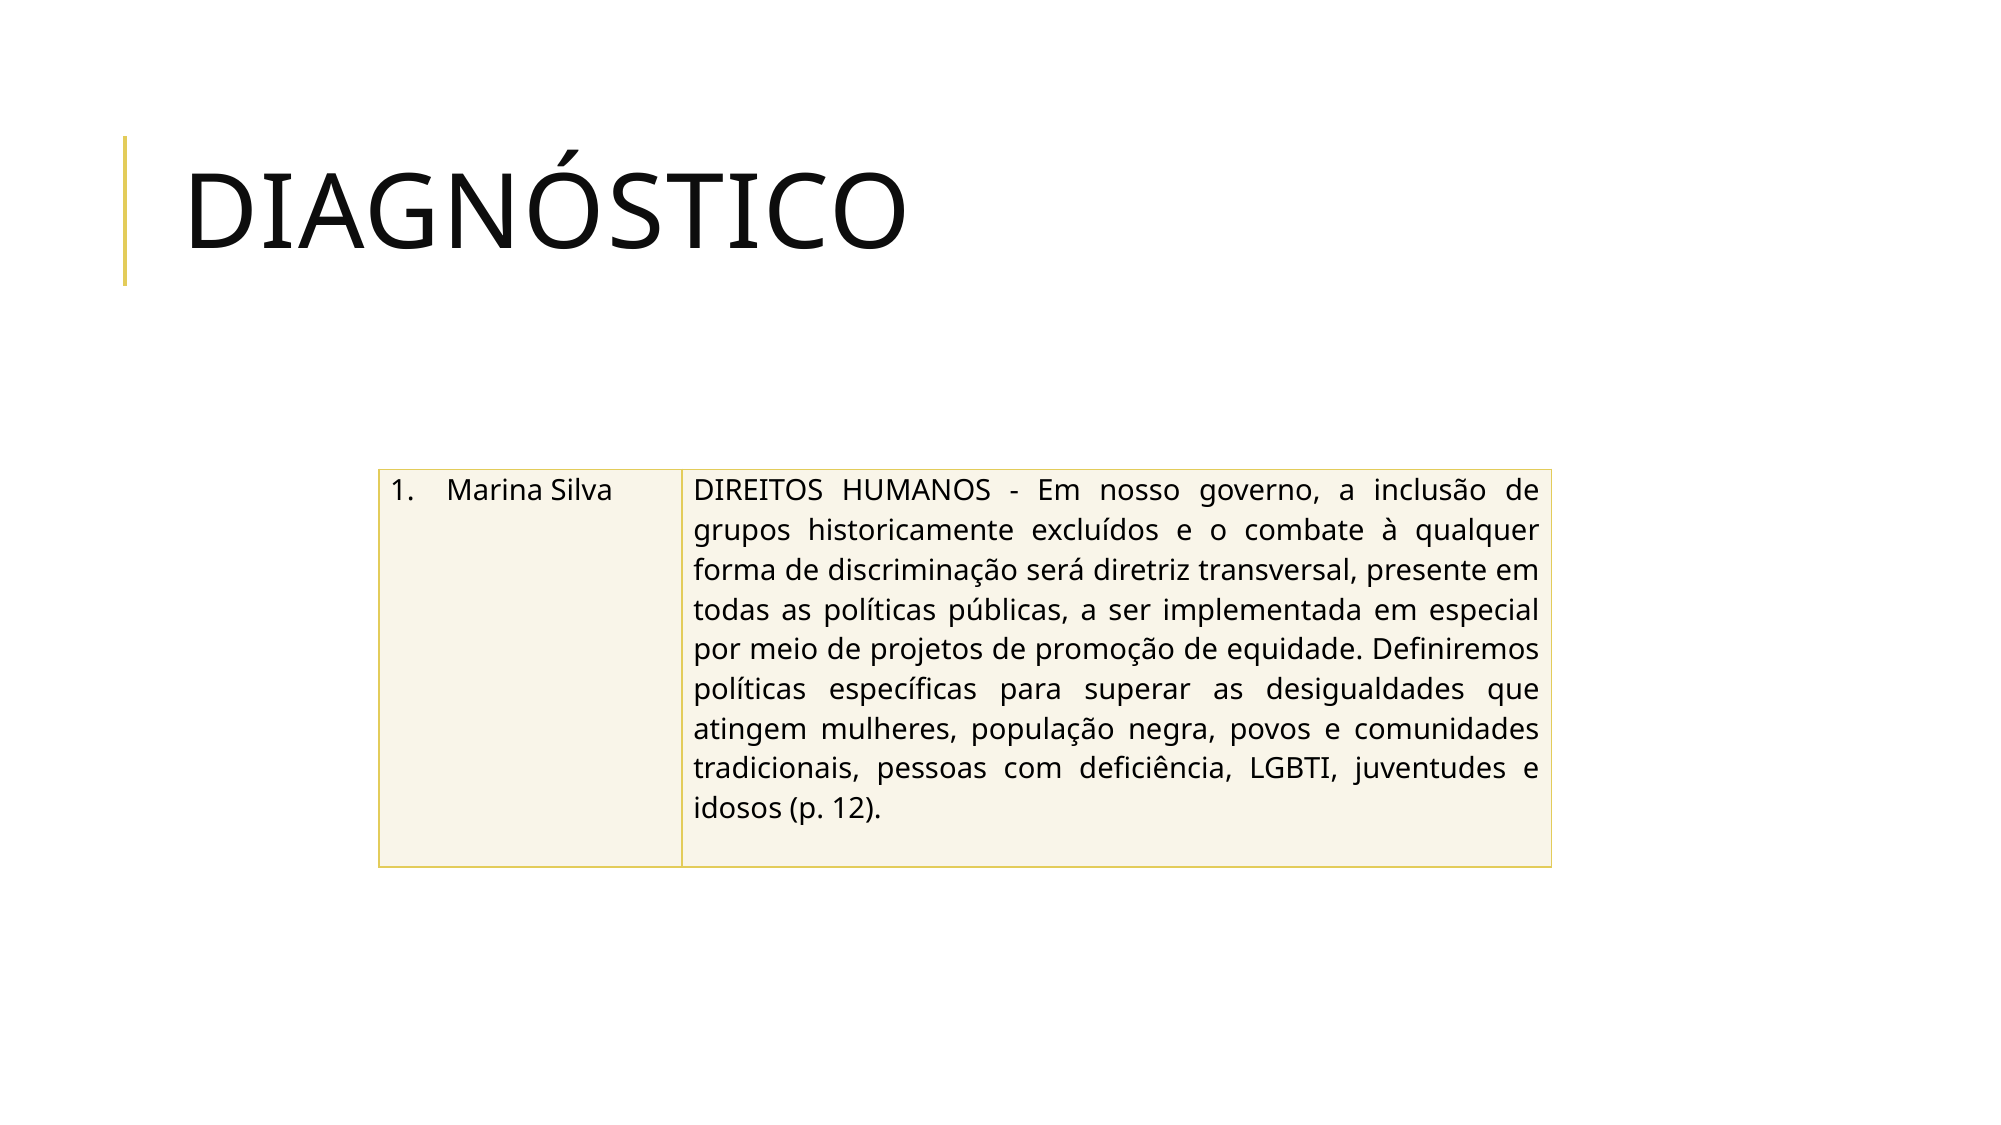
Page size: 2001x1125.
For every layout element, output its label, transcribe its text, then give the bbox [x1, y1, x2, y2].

table_header DIREITOS HUMANOS - Em nosso governo, a inclusão de grupos historicamente excluídos e o combate à qualquer forma de discriminação será diretriz transversal, presente em todas as políticas públicas, a ser implementada em especial por meio de projetos de promoção de equidade. Definiremos políticas específicas para superar as desigualdades que atingem mulheres, população negra, povos e comunidades tradicionais, pessoas com deficiência, LGBTI, juventudes e idosos (p. 12). [683, 470, 1551, 866]
title Diagnóstico [168, 96, 1763, 342]
table_header Marina Silva [380, 470, 681, 866]
